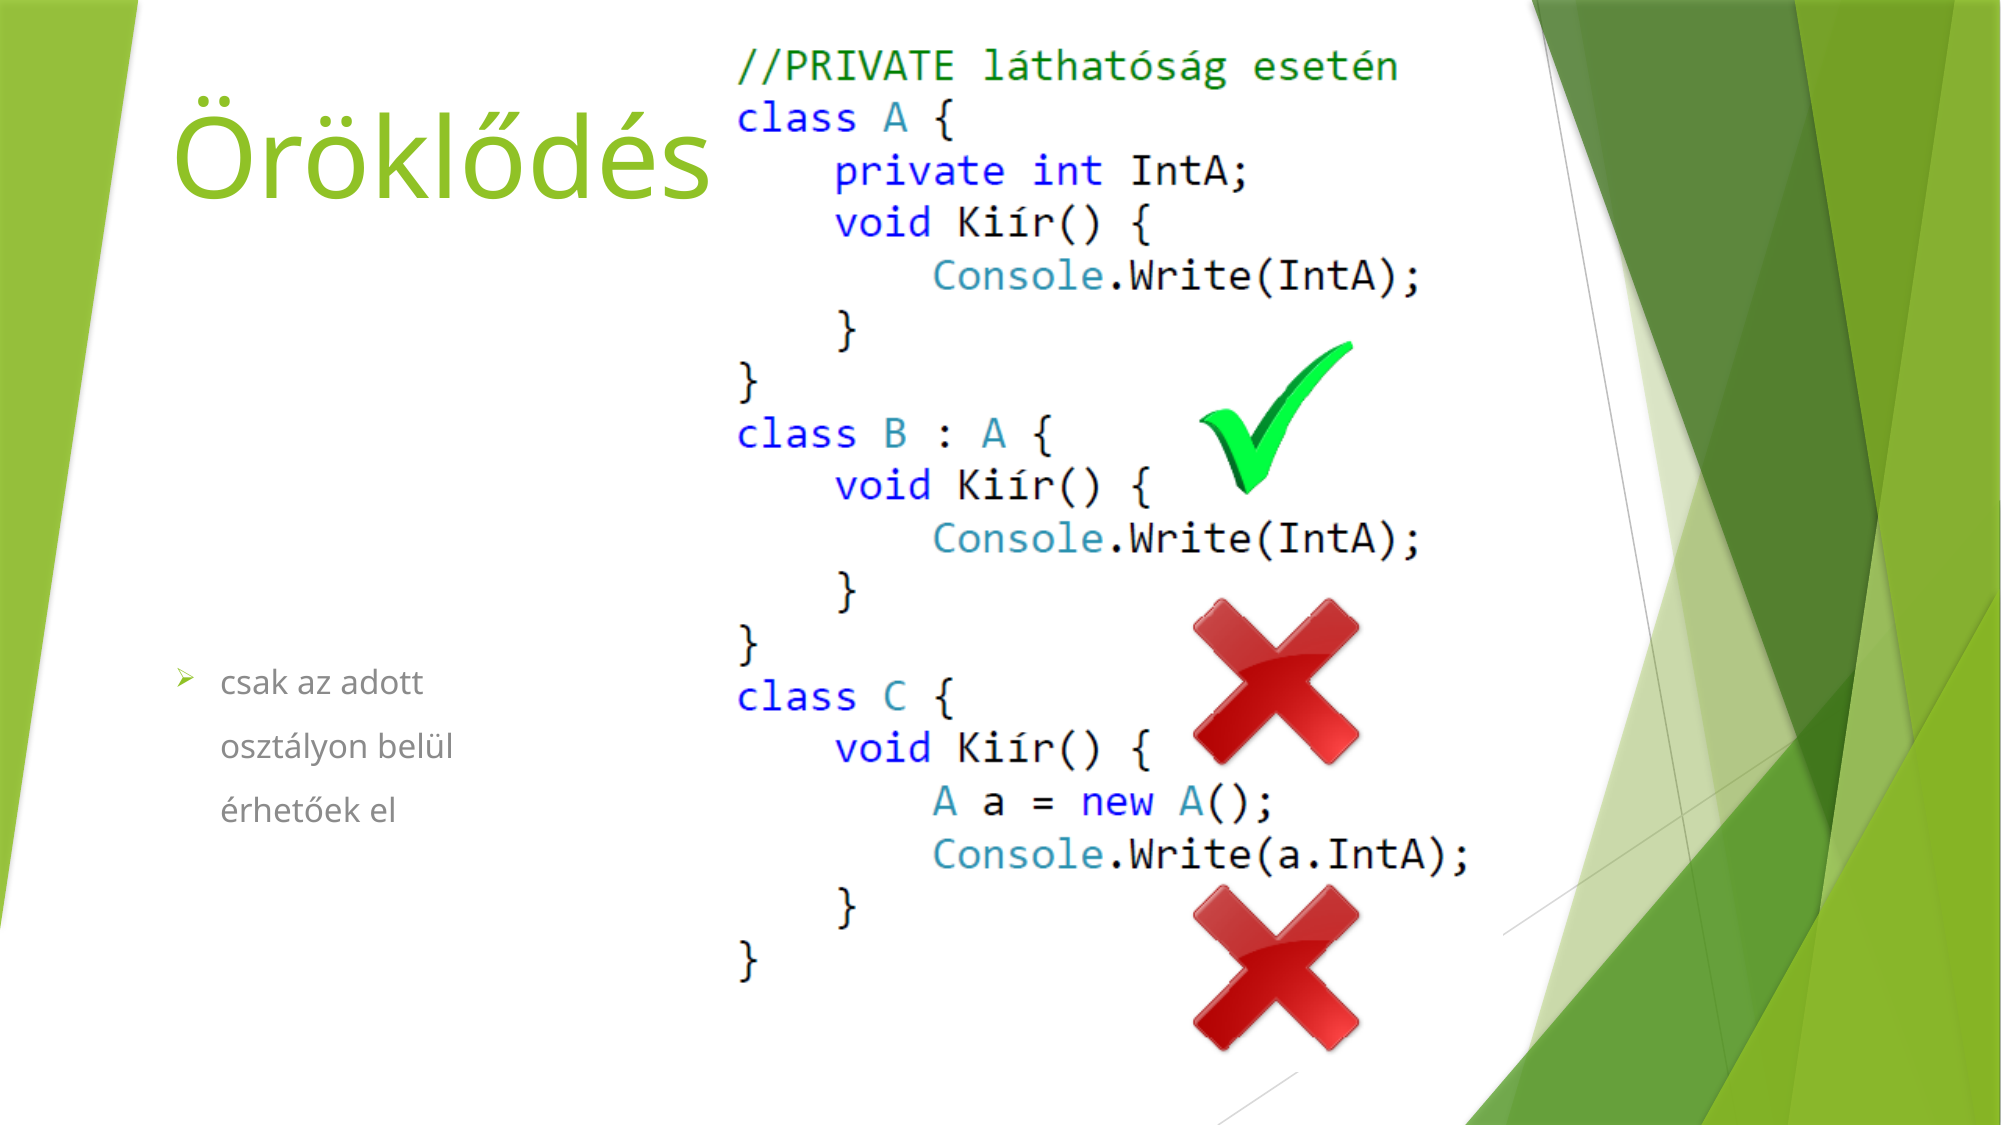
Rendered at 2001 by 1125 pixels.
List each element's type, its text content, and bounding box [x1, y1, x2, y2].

subtitle csak az adott osztályon belül érhetőek el [88, 571, 585, 952]
title Öröklődés [155, 67, 714, 229]
picture [719, 35, 1504, 1073]
